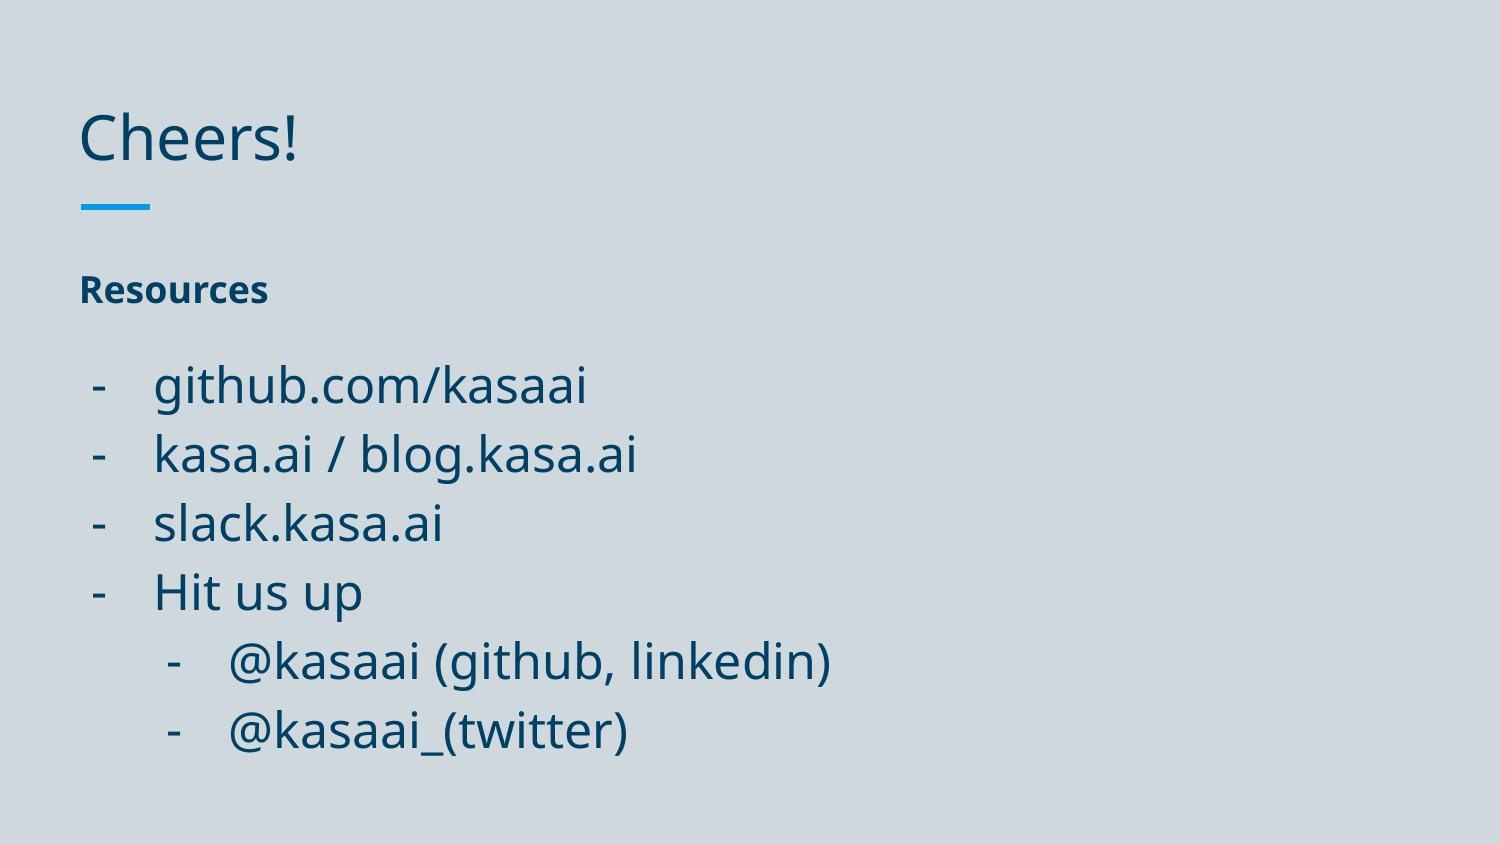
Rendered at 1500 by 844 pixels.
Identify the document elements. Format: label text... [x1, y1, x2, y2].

list Resources github.com/kasaai kasa.ai / blog.kasa.ai slack.kasa.ai Hit us up @kasaai (github, linkedin) @kasaai_(twitter) [63, 244, 1437, 844]
title Cheers! [63, 75, 1437, 188]
